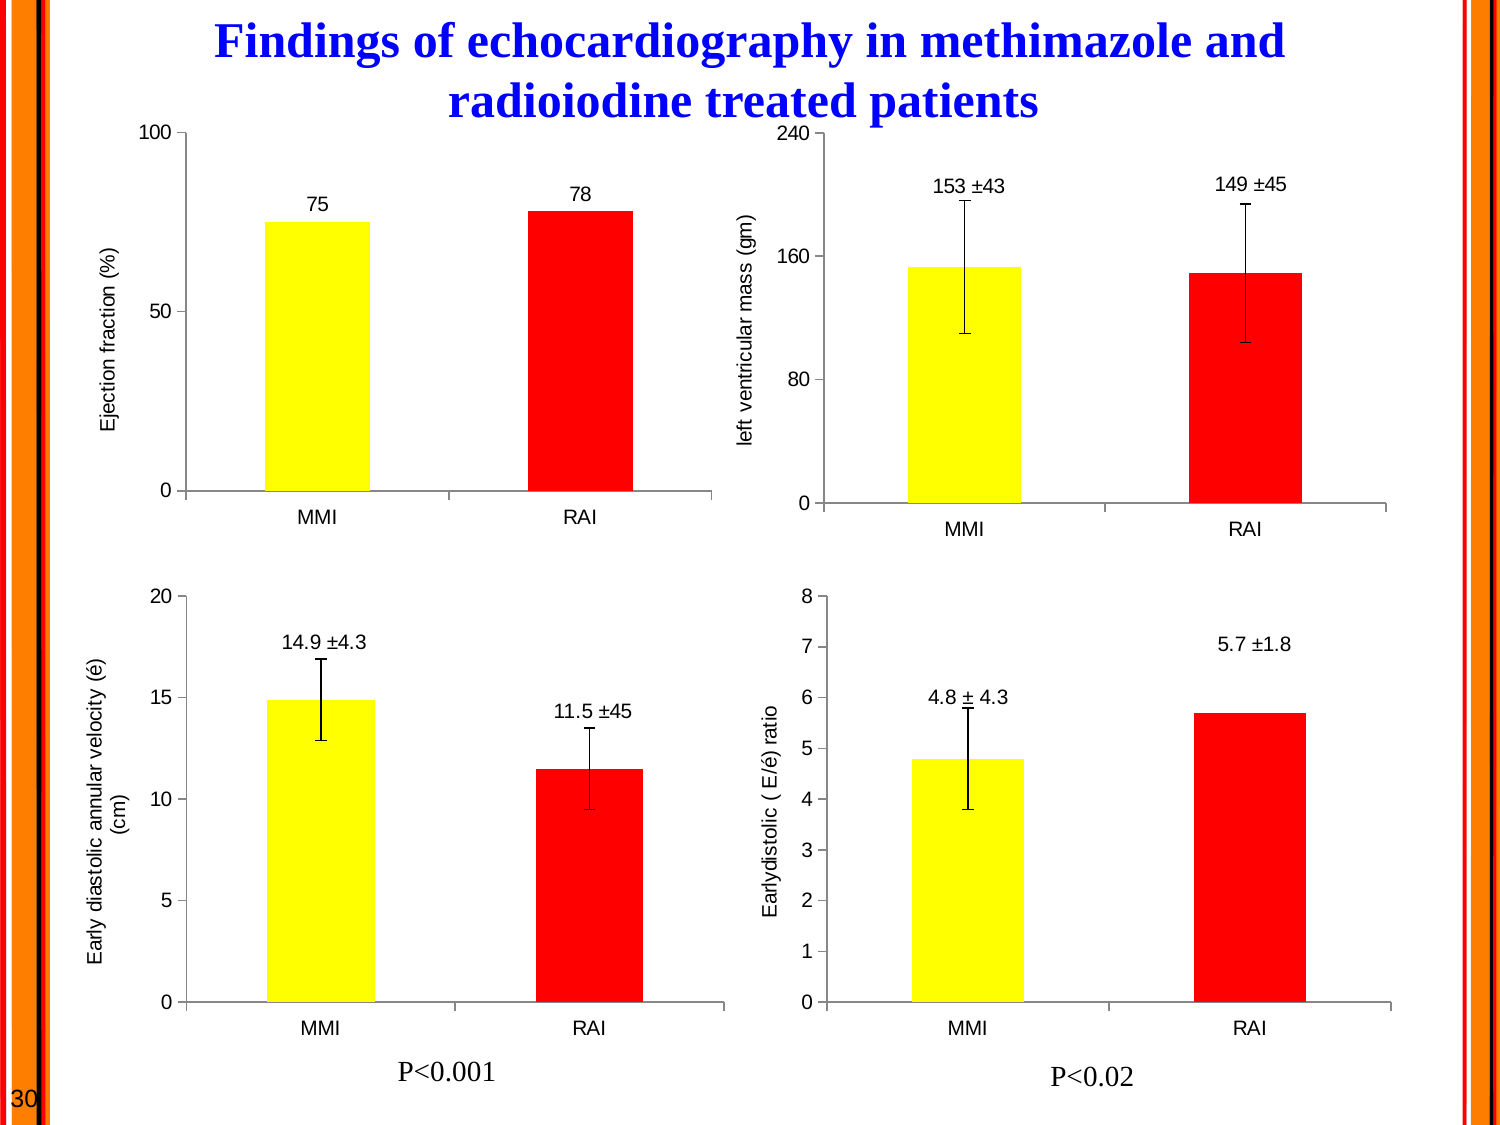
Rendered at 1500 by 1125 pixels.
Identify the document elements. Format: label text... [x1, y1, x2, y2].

picture [0, 0, 50, 1074]
chart [62, 112, 1401, 551]
chart [49, 574, 1405, 1051]
text_box P<0.001 [382, 1059, 512, 1095]
text_box Findings of echocardiography in methimazole and radioiodine treated patients [112, 0, 1388, 110]
slide_number 30 [0, 1074, 54, 1125]
picture [1462, 0, 1500, 1125]
text_box P<0.02 [1035, 1059, 1150, 1100]
